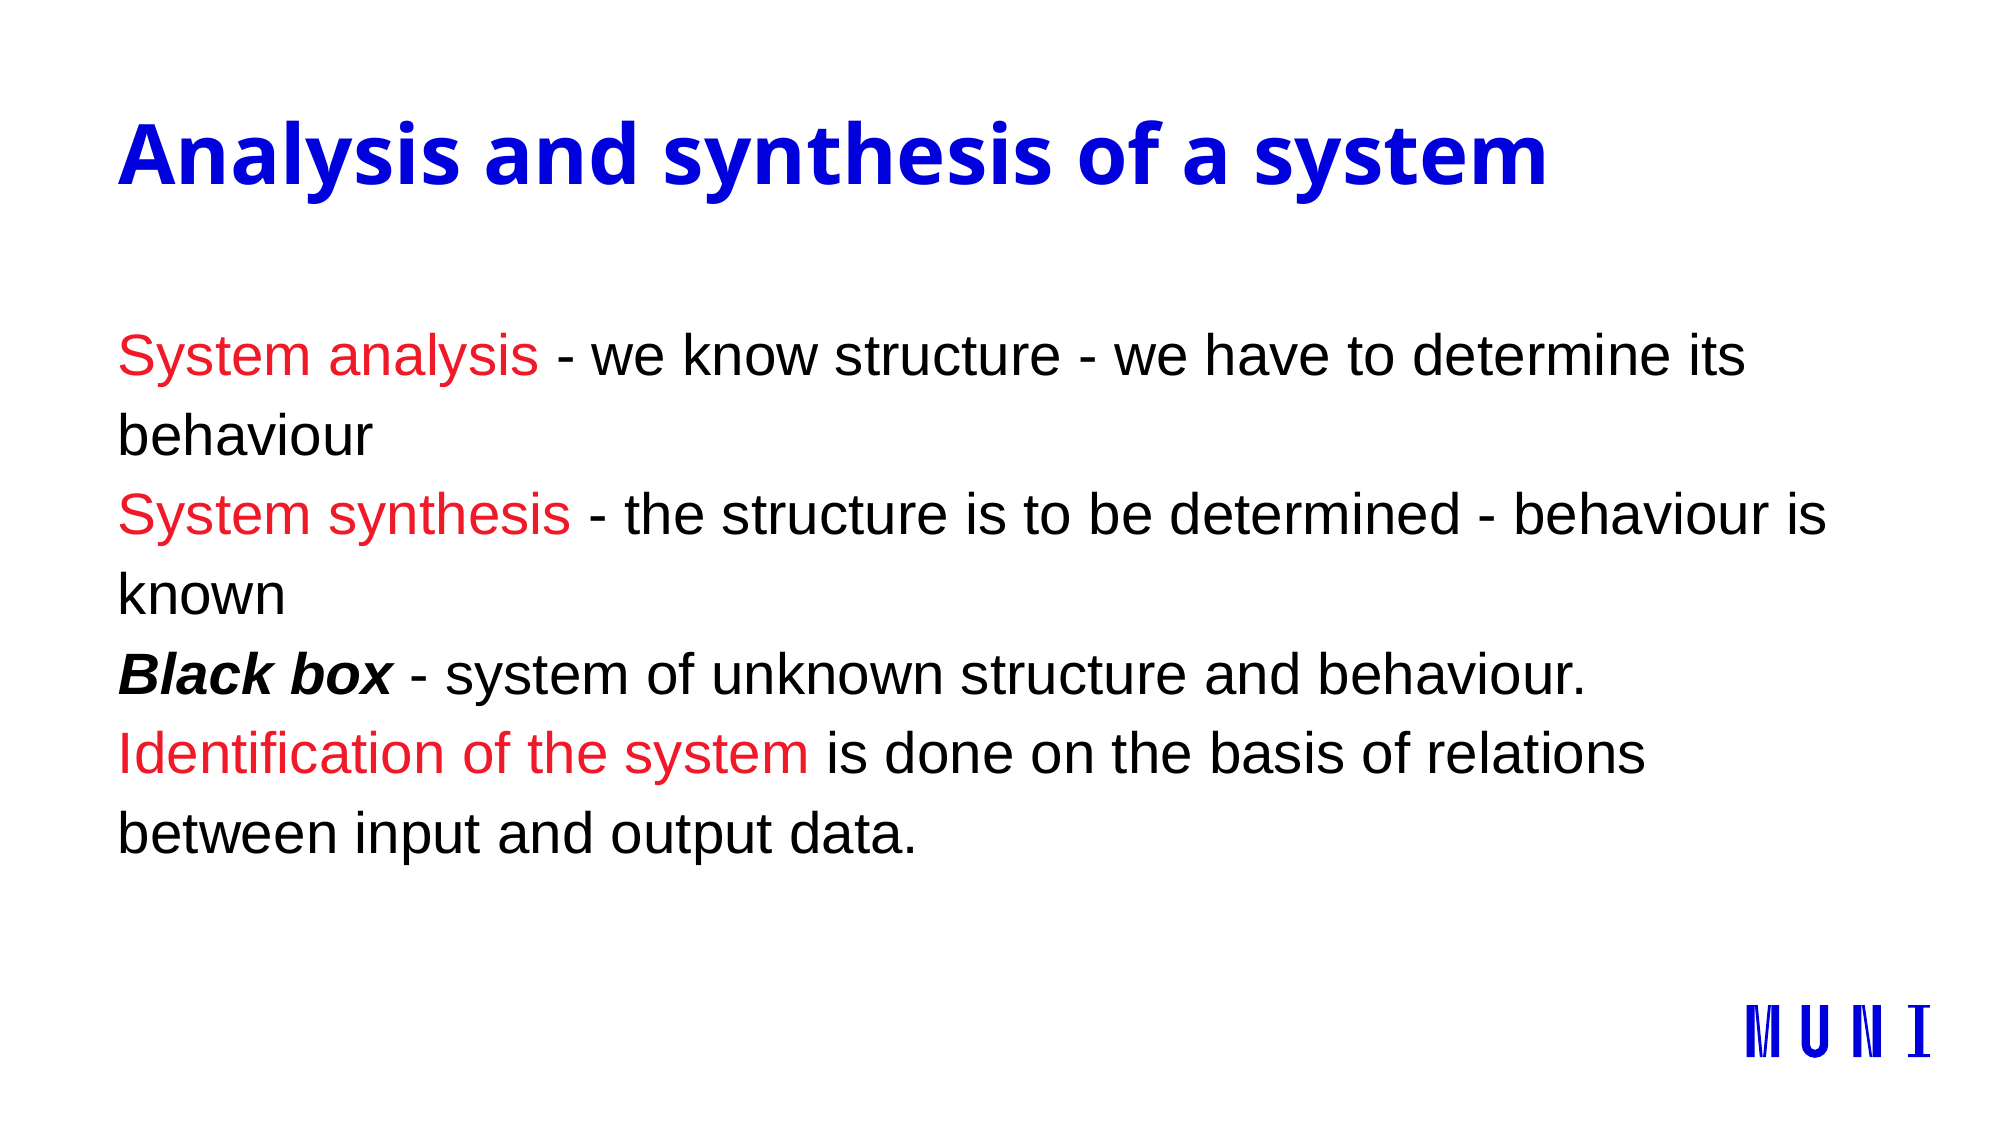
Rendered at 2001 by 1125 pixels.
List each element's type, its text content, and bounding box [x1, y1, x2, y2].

list System analysis - we know structure - we have to determine its behaviour System synthesis - the structure is to be determined - behaviour is known Black box - system of unknown structure and behaviour. Identification of the system is done on the basis of relations between input and output data. [117, 307, 1882, 957]
title Analysis and synthesis of a system [118, 118, 1883, 193]
